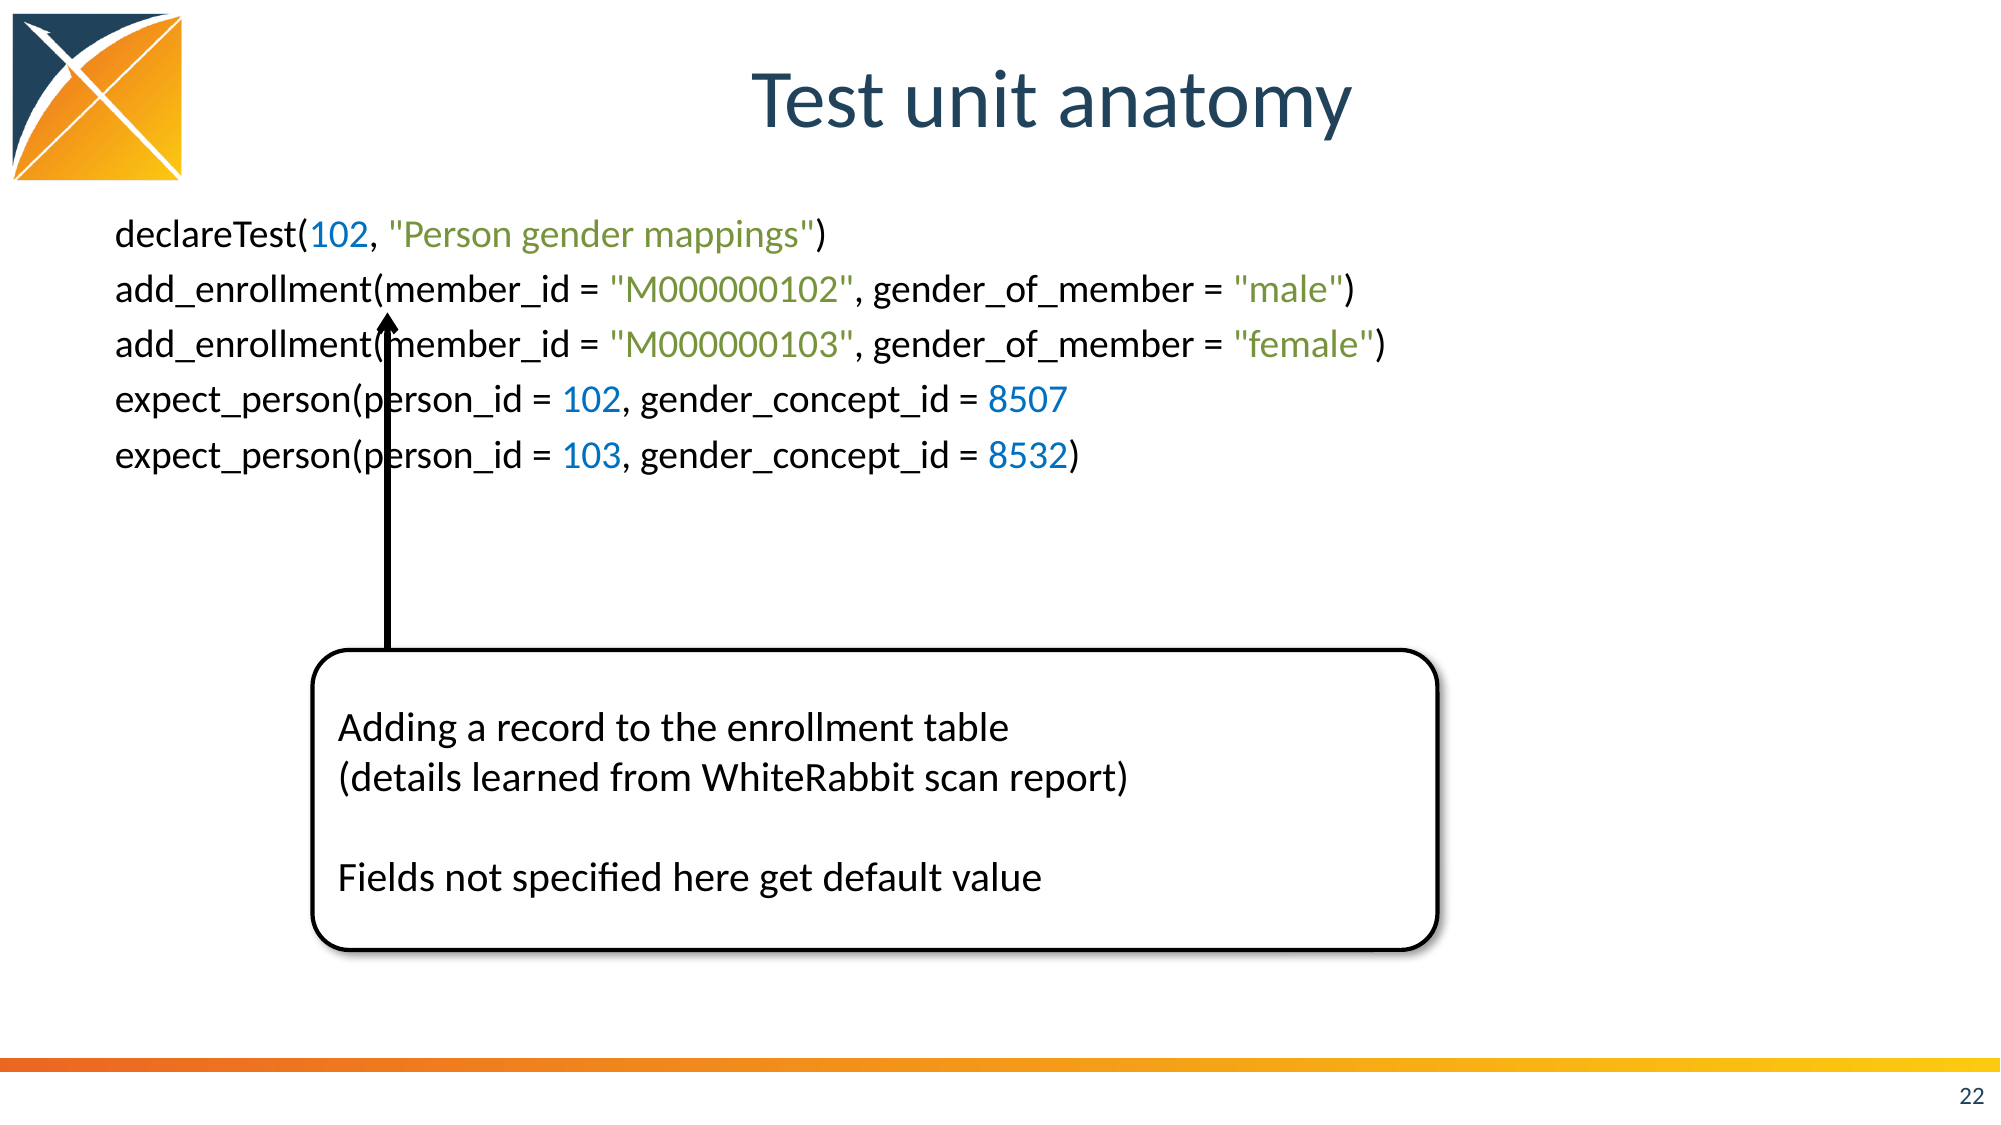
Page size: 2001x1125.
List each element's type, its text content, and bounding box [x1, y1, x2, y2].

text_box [312, 312, 1438, 951]
picture [0, 0, 206, 200]
list declareTest(102, "Person gender mappings") add_enrollment(member_id = "M000000102", gender_of_member = "male") add_enrollment(member_id = "M000000103", gender_of_member = "female") expect_person(person_id = 102, gender_concept_id = 8507 expect_person(person_id = 103, gender_concept_id = 8532) [99, 200, 1900, 1005]
slide_number 22 [1533, 1065, 2000, 1125]
title Test unit anatomy [205, 24, 1900, 163]
